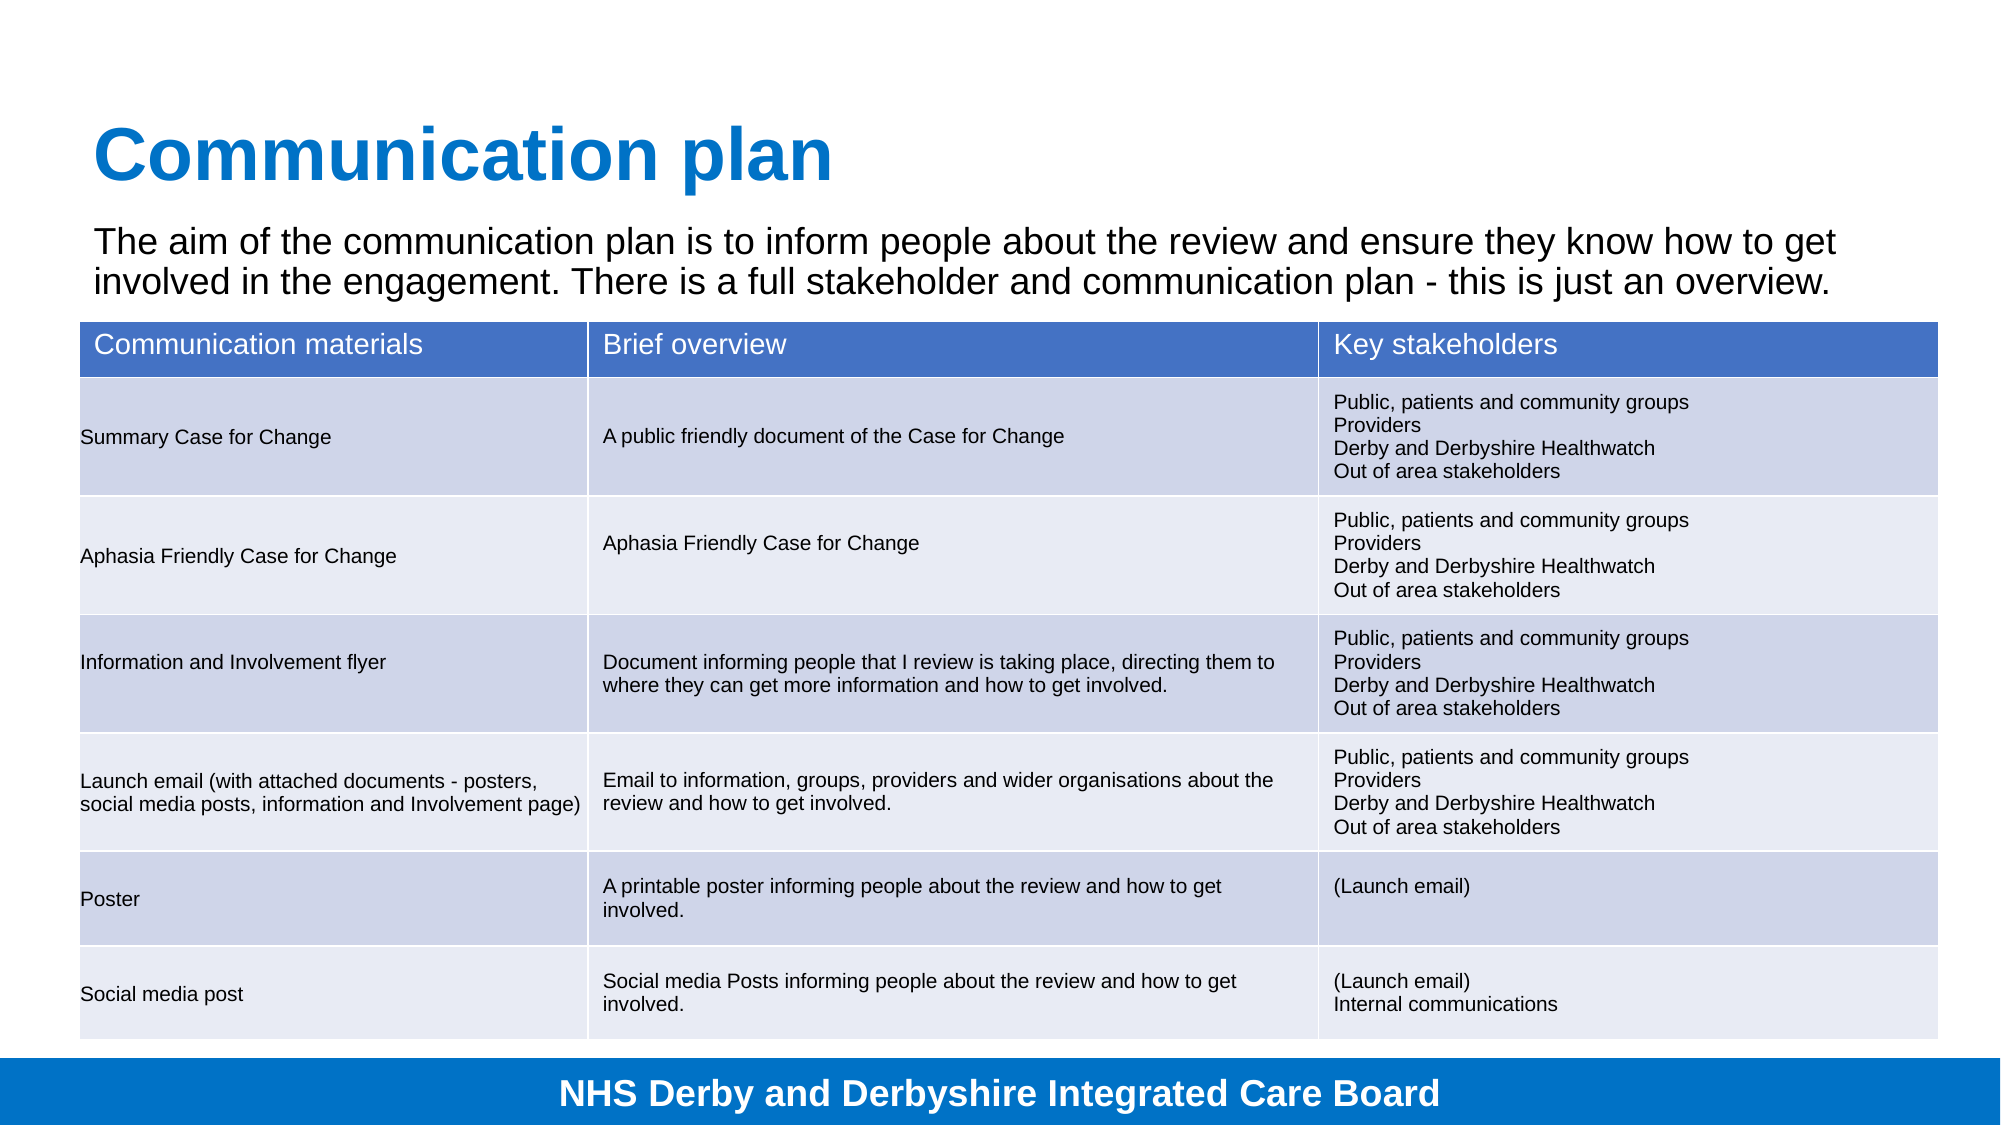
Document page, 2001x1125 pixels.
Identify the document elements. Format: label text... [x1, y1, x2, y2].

text_box The aim of the communication plan is to inform people about the review and ensure they know how to get involved in the engagement. There is a full stakeholder and communication plan - this is just an overview. [78, 214, 1920, 320]
table_cell Public, patients and community groups Providers Derby and Derbyshire Healthwatch Out of area stakeholders [1319, 497, 1938, 614]
table_cell (Launch email) [1319, 852, 1938, 945]
table_cell Public, patients and community groups Providers Derby and Derbyshire Healthwatch Out of area stakeholders [1319, 615, 1938, 732]
table_cell Summary Case for Change [80, 378, 587, 495]
table_cell Social media post [80, 947, 587, 1039]
table_cell Aphasia Friendly Case for Change [589, 497, 1318, 614]
table_cell A printable poster informing people about the review and how to get involved. [589, 852, 1318, 945]
table_cell (Launch email) Internal communications [1319, 947, 1938, 1039]
table_header Brief overview [589, 322, 1318, 377]
table_cell Aphasia Friendly Case for Change [80, 497, 587, 614]
table_cell Public, patients and community groups Providers Derby and Derbyshire Healthwatch Out of area stakeholders [1319, 734, 1938, 850]
table_cell A public friendly document of the Case for Change [589, 378, 1318, 495]
table_cell Public, patients and community groups Providers Derby and Derbyshire Healthwatch Out of area stakeholders [1319, 378, 1938, 495]
text_box NHS Derby and Derbyshire Integrated Care Board [0, 1058, 2000, 1125]
table_cell Email to information, groups, providers and wider organisations about the review and how to get involved. [589, 734, 1318, 850]
table_cell Social media Posts informing people about the review and how to get involved. [589, 947, 1318, 1039]
table_header Communication materials [80, 322, 587, 377]
table_cell Information and Involvement flyer [80, 615, 587, 732]
table_cell Launch email (with attached documents - posters, social media posts, information and Involvement page) [80, 734, 587, 850]
table_header Key stakeholders [1319, 322, 1938, 377]
table_cell Poster [80, 852, 587, 945]
table_cell Document informing people that I review is taking place, directing them to where they can get more information and how to get involved. [589, 615, 1318, 732]
title Communication plan [78, 47, 1920, 214]
